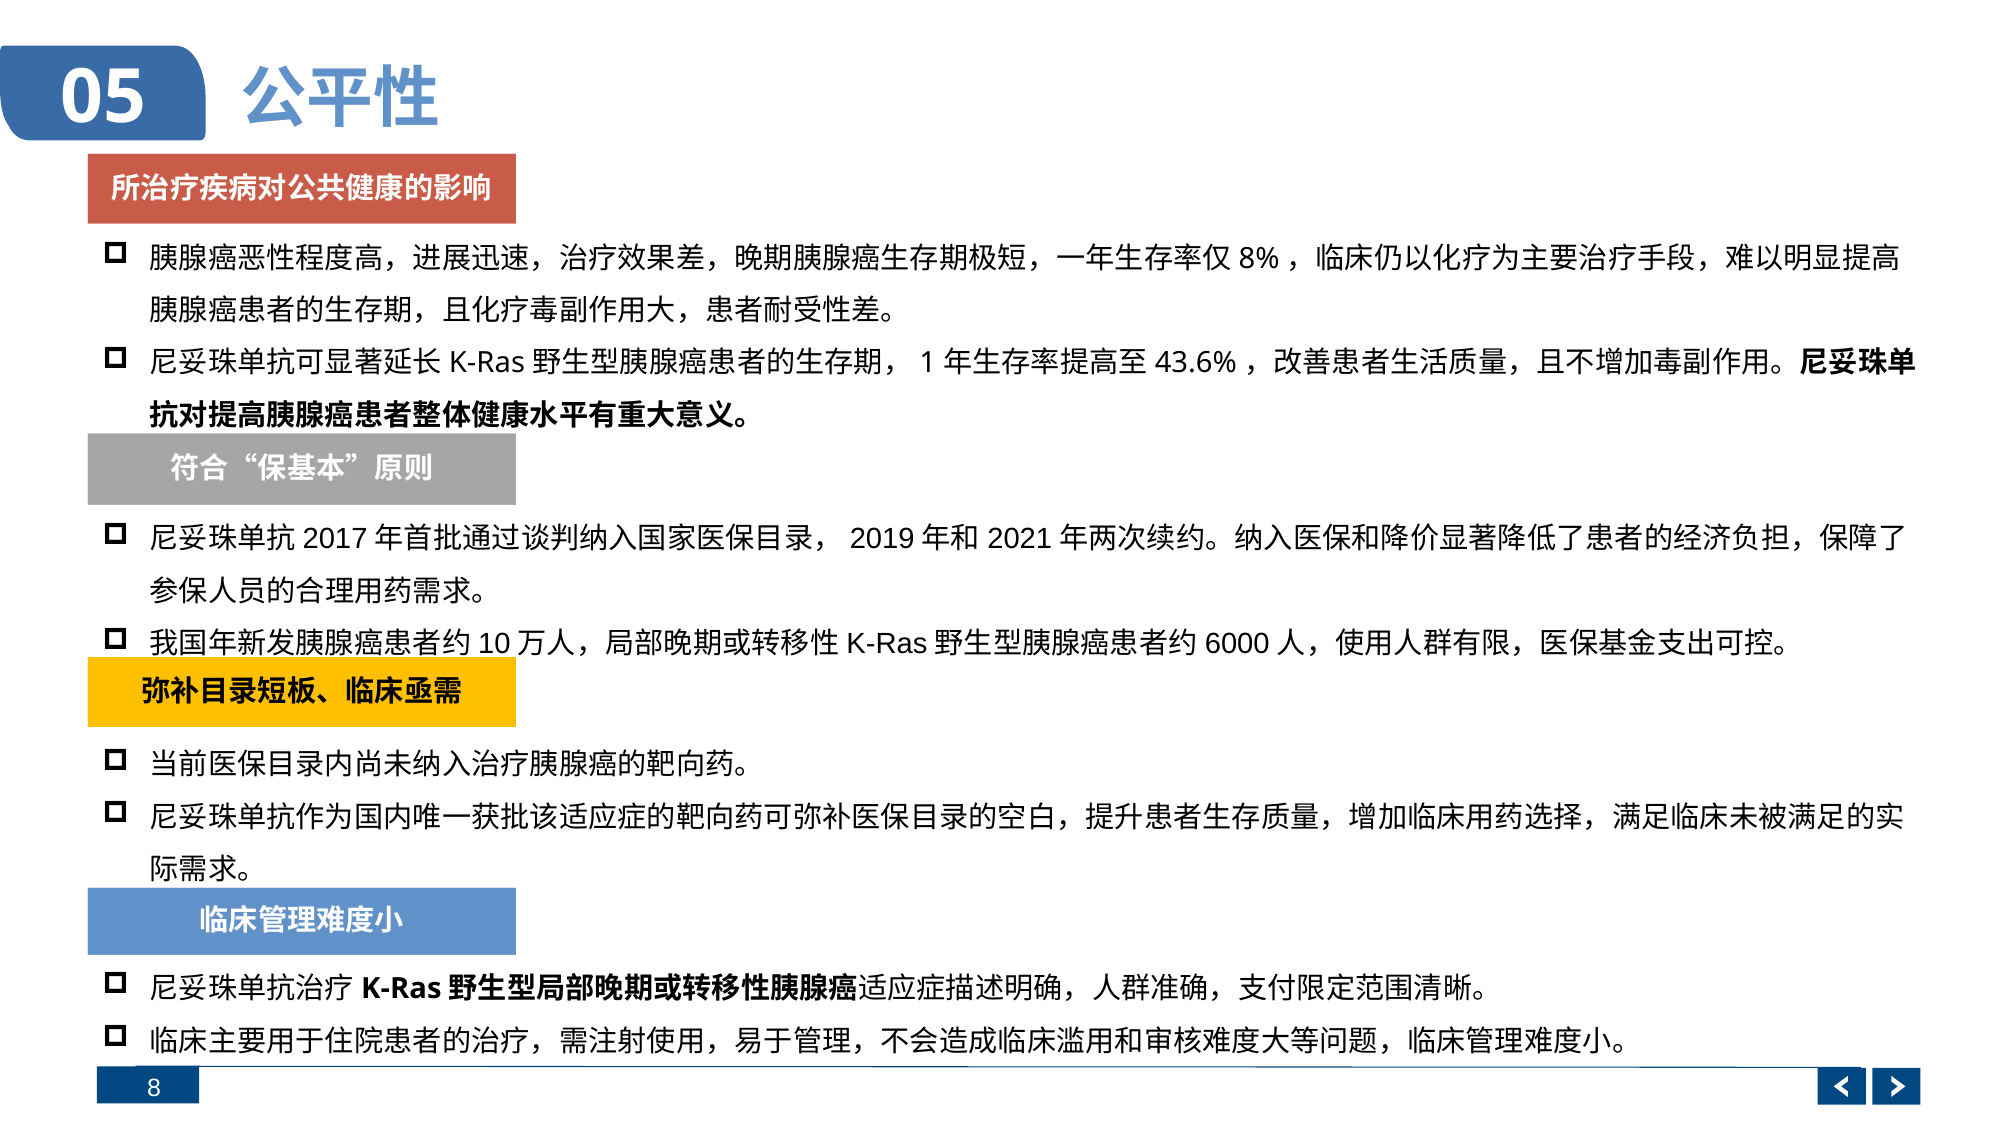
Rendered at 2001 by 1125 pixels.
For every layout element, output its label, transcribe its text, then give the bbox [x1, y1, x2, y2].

text_box 05 [0, 45, 207, 141]
text_box 尼妥珠单抗治疗K-Ras野生型局部晚期或转移性胰腺癌适应症描述明确，人群准确，支付限定范围清晰。 临床主要用于住院患者的治疗，需注射使用，易于管理，不会造成临床滥用和审核难度大等问题，临床管理难度小。 [87, 944, 1935, 1117]
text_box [87, 656, 517, 728]
text_box 当前医保目录内尚未纳入治疗胰腺癌的靶向药。 尼妥珠单抗作为国内唯一获批该适应症的靶向药可弥补医保目录的空白，提升患者生存质量，增加临床用药选择，满足临床未被满足的实际需求。 [87, 720, 1935, 893]
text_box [87, 887, 517, 955]
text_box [87, 153, 517, 224]
text_box 胰腺癌恶性程度高，进展迅速，治疗效果差，晚期胰腺癌生存期极短，一年生存率仅8%，临床仍以化疗为主要治疗手段，难以明显提高胰腺癌患者的生存期，且化疗毒副作用大，患者耐受性差。 尼妥珠单抗可显著延长K-Ras野生型胰腺癌患者的生存期，1年生存率提高至43.6%，改善患者生活质量，且不增加毒副作用。尼妥珠单抗对提高胰腺癌患者整体健康水平有重大意义。 [87, 214, 1935, 439]
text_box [87, 433, 517, 506]
title 公平性 [225, 30, 1914, 159]
text_box 尼妥珠单抗2017年首批通过谈判纳入国家医保目录，2019年和2021年两次续约。纳入医保和降价显著降低了患者的经济负担，保障了参保人员的合理用药需求。 我国年新发胰腺癌患者约10万人，局部晚期或转移性K-Ras野生型胰腺癌患者约6000人，使用人群有限，医保基⾦⽀出可控。 [87, 495, 1935, 668]
